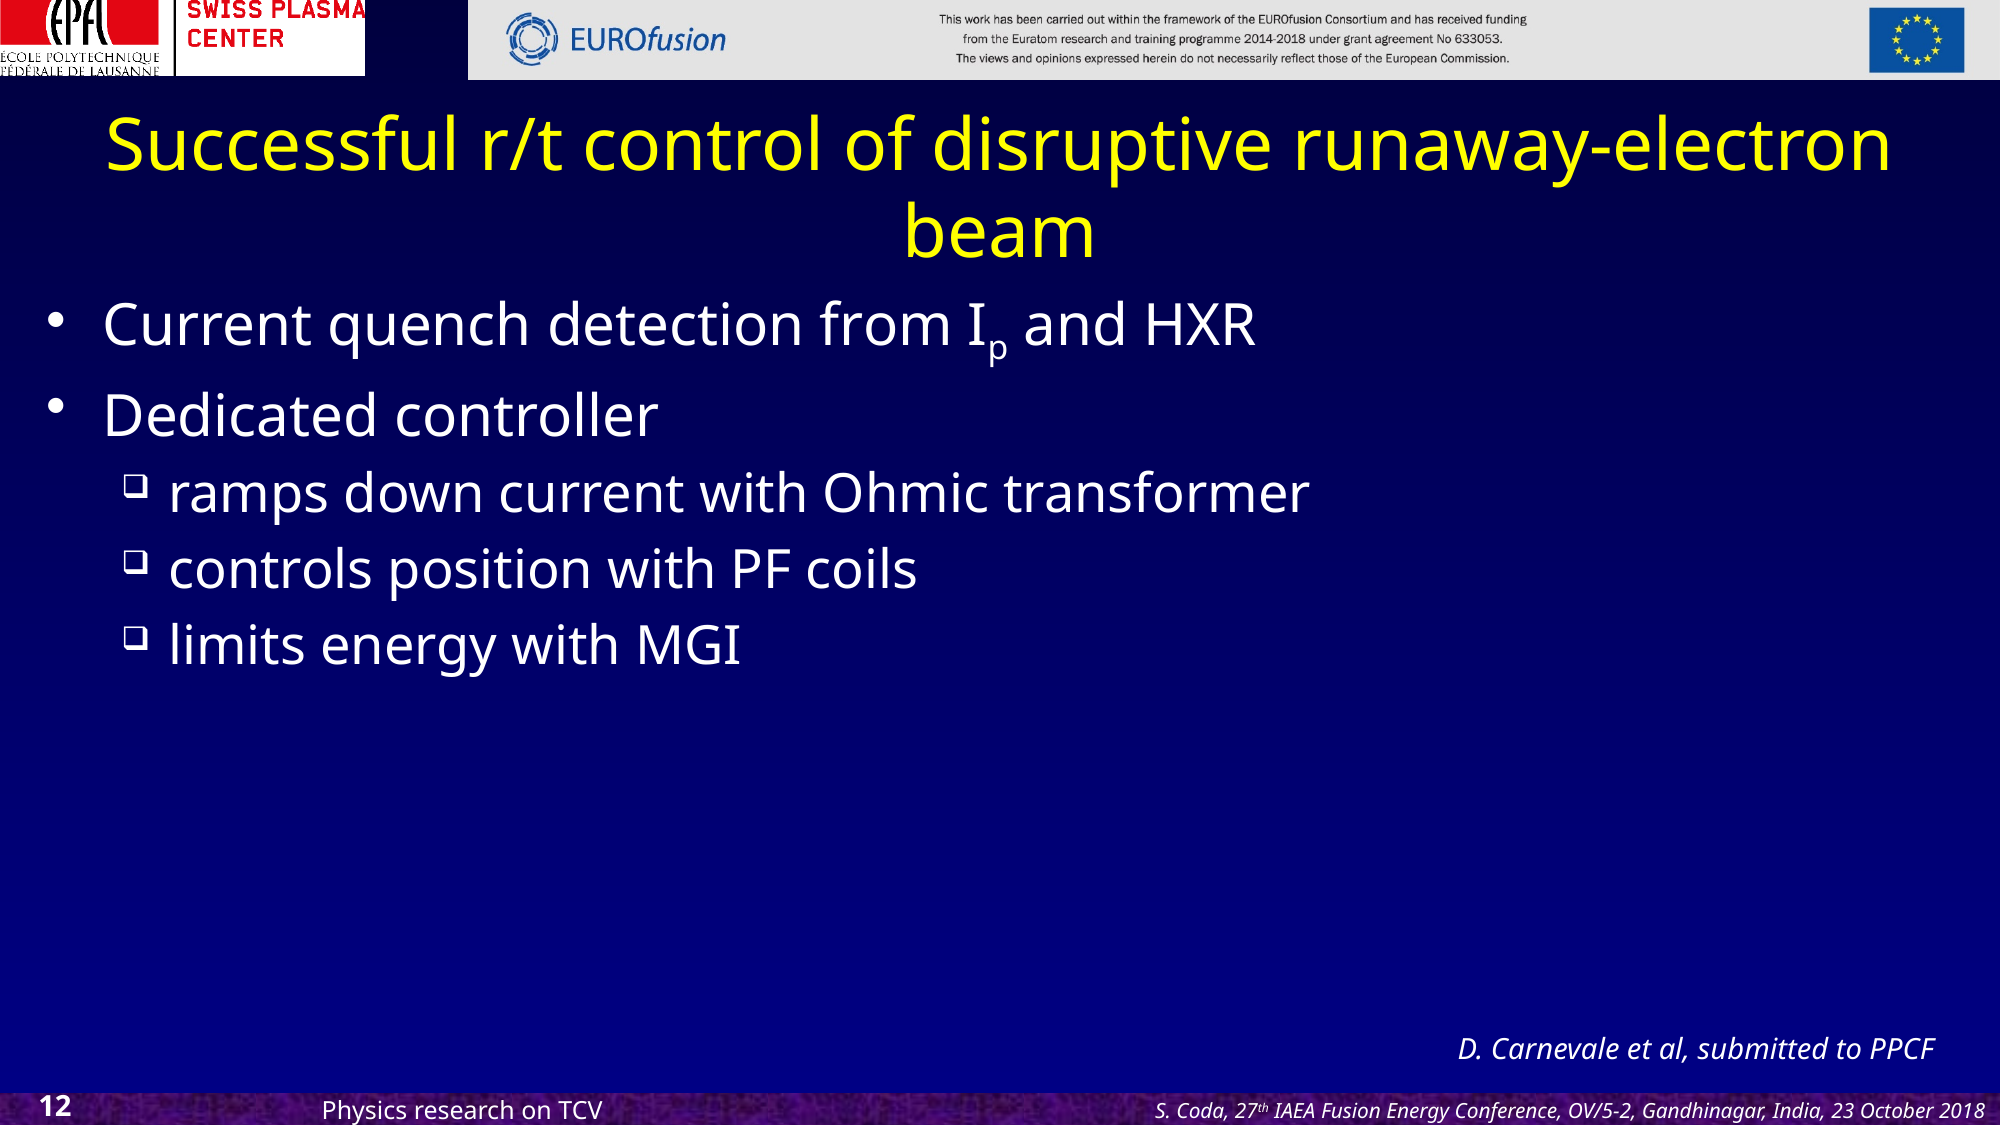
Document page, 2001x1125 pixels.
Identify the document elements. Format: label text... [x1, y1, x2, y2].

list Current quench detection from Ip and HXR Dedicated controller ramps down current with Ohmic transformer controls position with PF coils limits energy with MGI [31, 278, 1969, 858]
picture [0, 1093, 2000, 1125]
text_box D. Carnevale et al, submitted to PPCF [1443, 1023, 1969, 1073]
picture [0, 0, 365, 76]
picture [468, 0, 2000, 80]
text_box Successful r/t control of disruptive runaway-electron beam [0, 89, 2000, 280]
